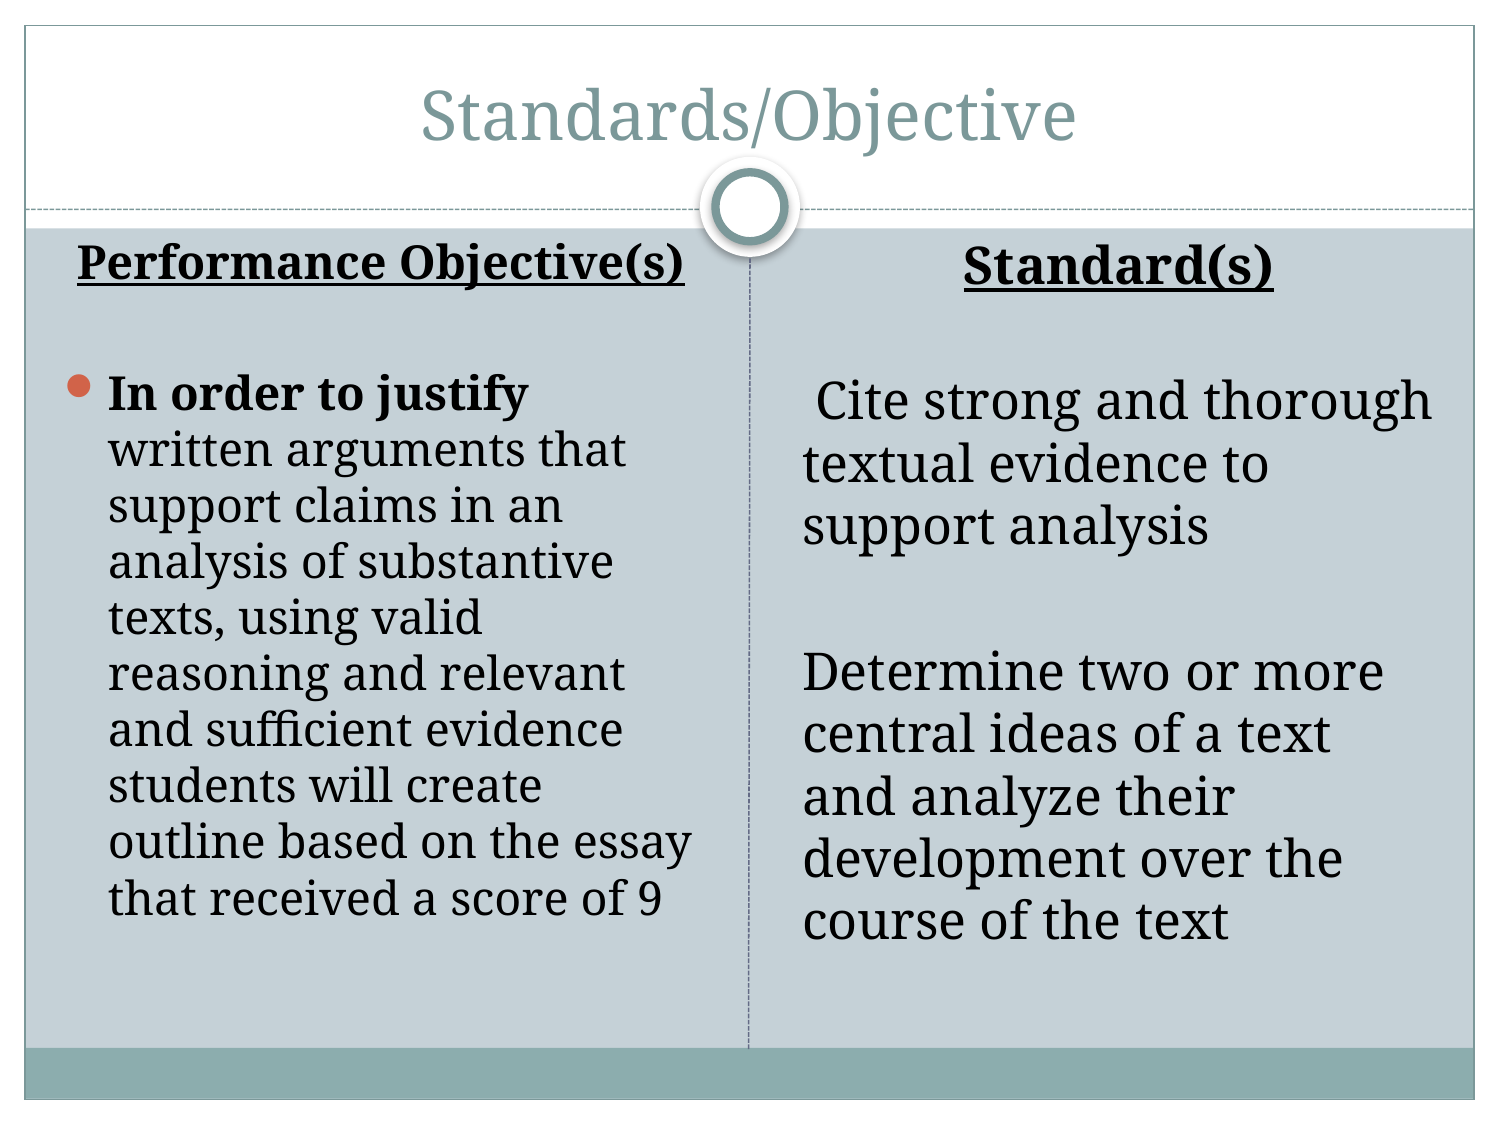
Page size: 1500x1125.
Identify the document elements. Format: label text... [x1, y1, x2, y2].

list Performance Objective(s) In order to justify written arguments that support claims in an analysis of substantive texts, using valid reasoning and relevant and sufficient evidence students will create outline based on the essay that received a score of 9 [49, 224, 712, 993]
list Standard(s) Cite strong and thorough textual evidence to support analysis Determine two or more central ideas of a text and analyze their development over the course of the text [787, 224, 1450, 993]
title Standards/Objective [49, 37, 1450, 162]
